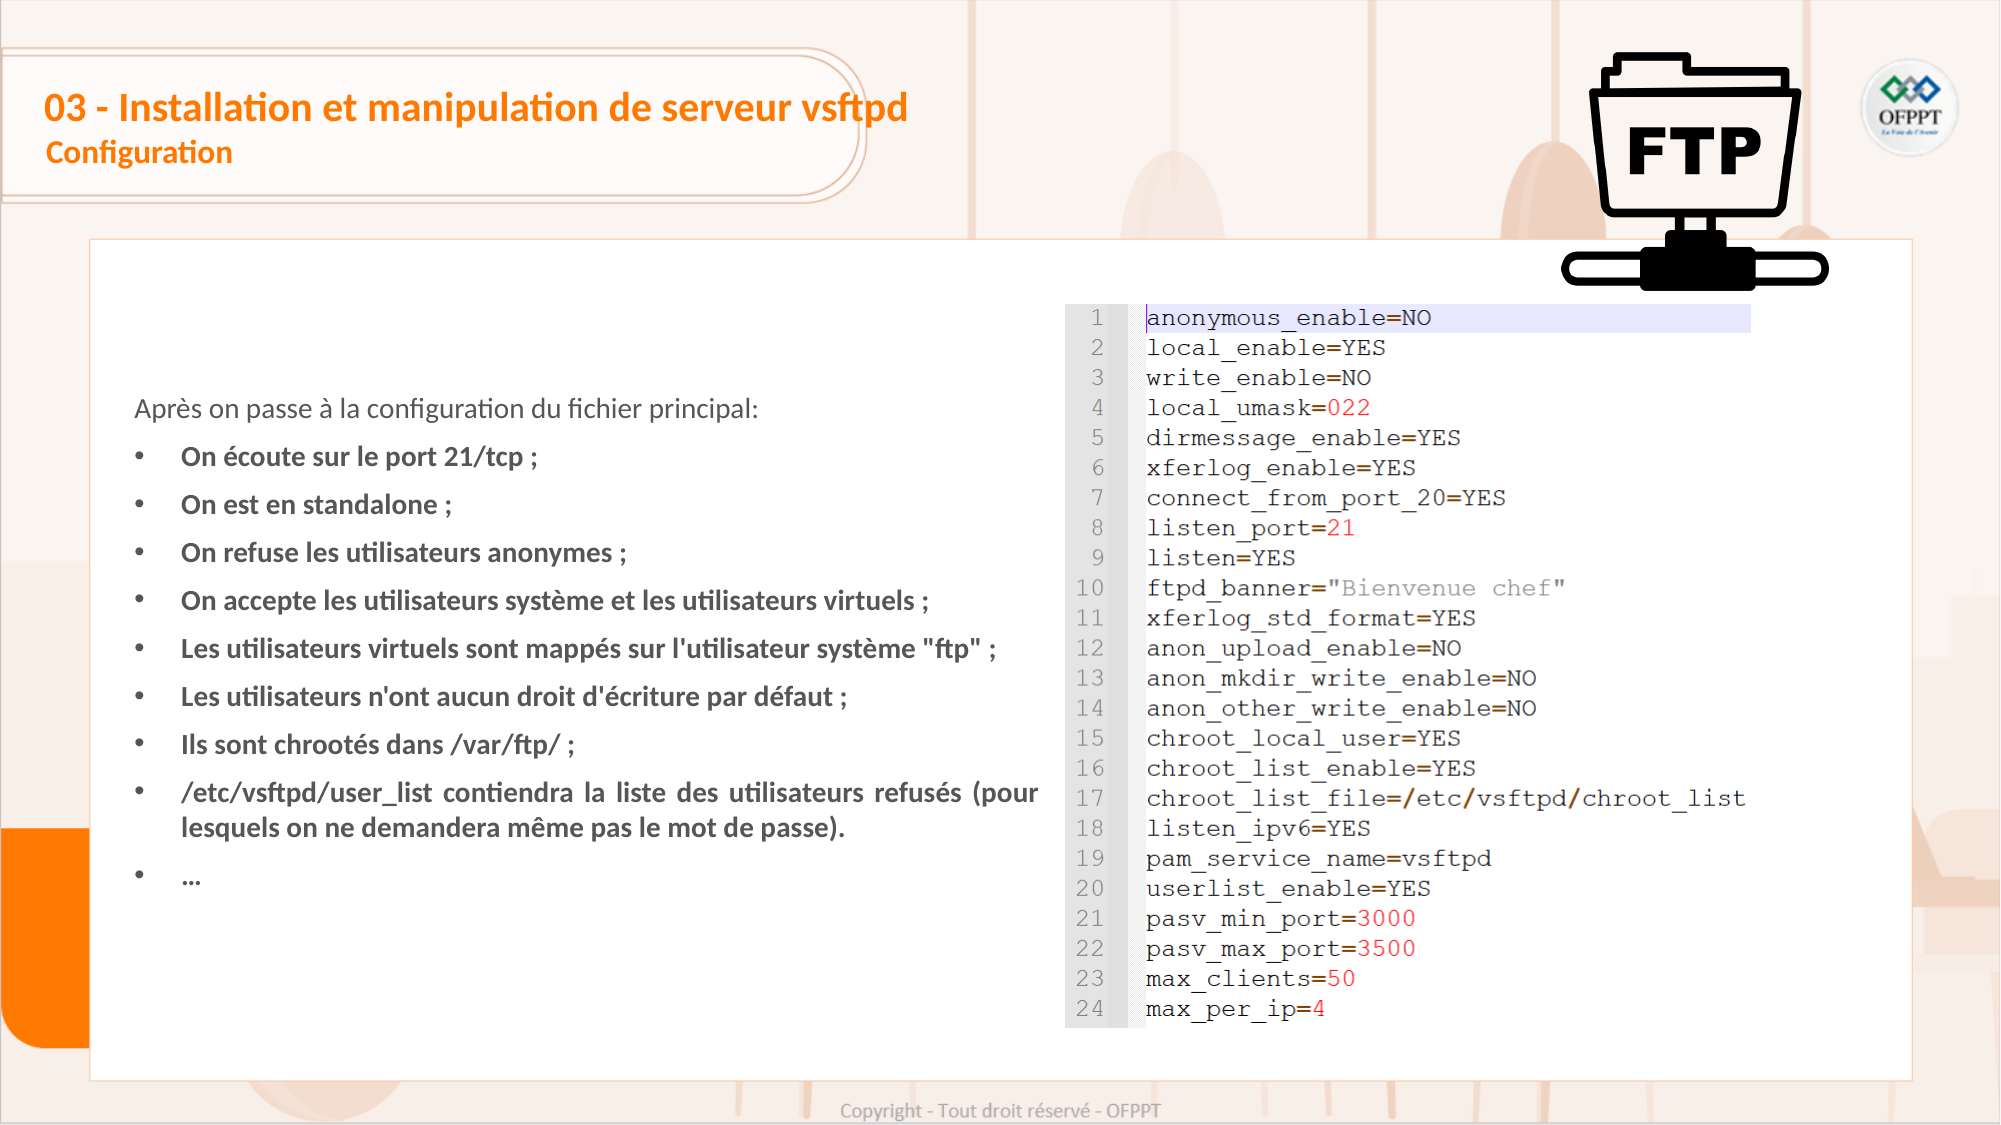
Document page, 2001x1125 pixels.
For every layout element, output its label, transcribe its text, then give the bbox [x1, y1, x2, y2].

text_box Après on passe à la configuration du fichier principal: On écoute sur le port 21/tcp ; On est en standalone ; On refuse les utilisateurs anonymes ; On accepte les utilisateurs système et les utilisateurs virtuels ; Les utilisateurs virtuels sont mappés sur l'utilisateur système "ftp" ; Les utilisateurs n'ont aucun droit d'écriture par défaut ; Ils sont chrootés dans /var/ftp/ ; /etc/vsftpd/user_list contiendra la liste des utilisateurs refusés (pour lesquels on ne demandera même pas le mot de passe). … [119, 381, 1055, 998]
picture [0, 0, 2001, 1125]
text_box Configuration [31, 143, 863, 201]
text_box 03 - Installation et manipulation de serveur vsftpd [29, 74, 984, 143]
